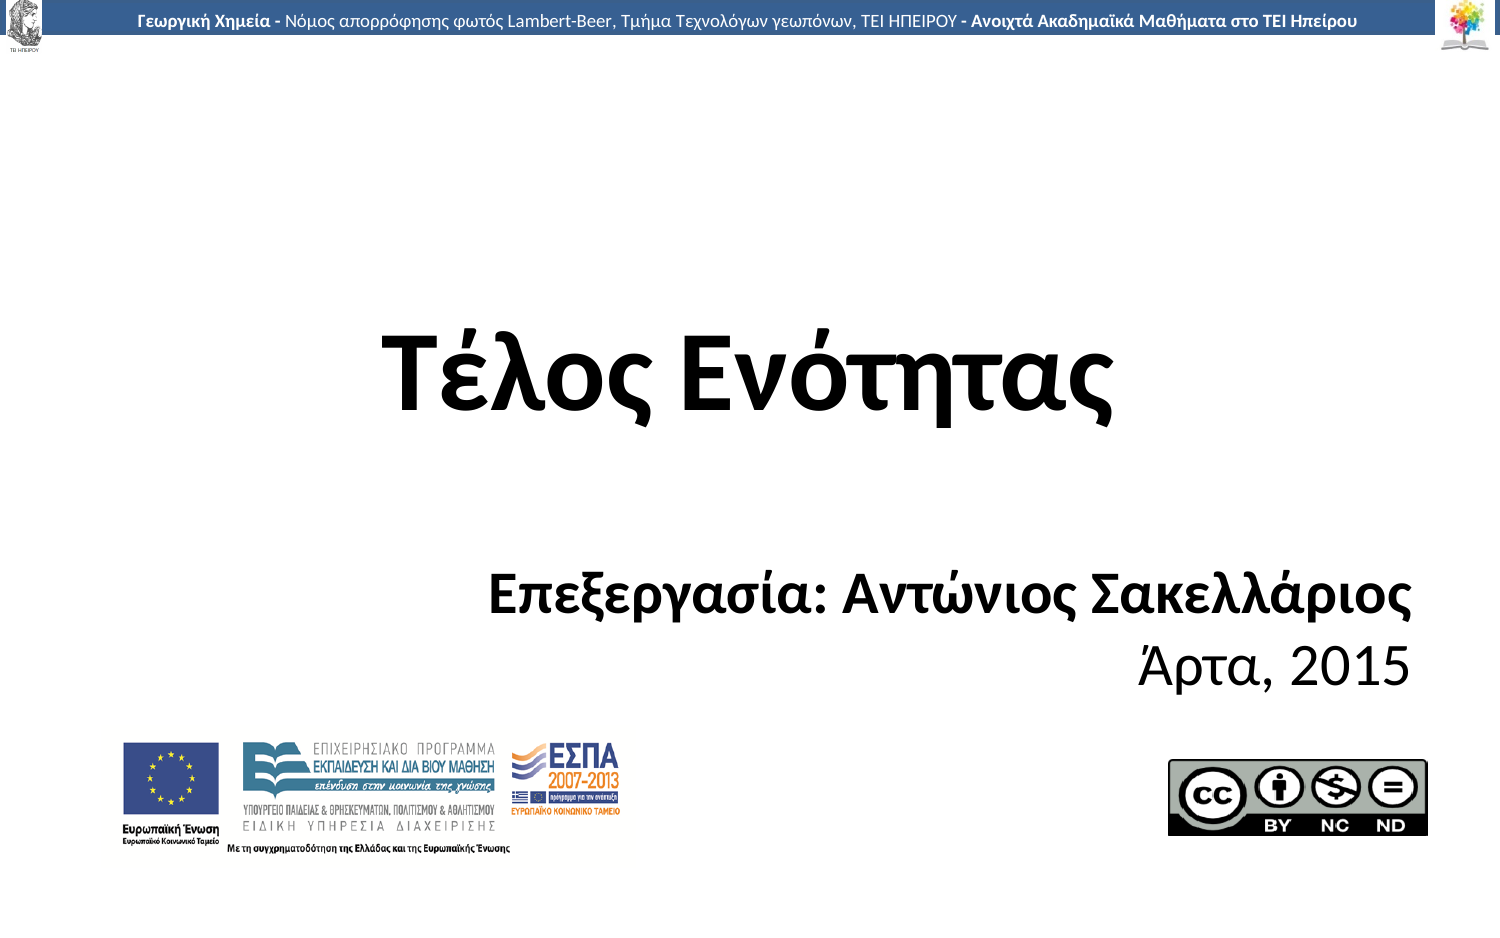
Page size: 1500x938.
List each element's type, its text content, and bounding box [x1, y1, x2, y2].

text_box Τέλος Ενότητας [265, 288, 1230, 441]
picture [6, 0, 42, 54]
picture [101, 725, 636, 868]
text_box Επεξεργασία: Αντώνιος Σακελλάριος Άρτα, 2015 [253, 545, 1428, 706]
picture [1168, 759, 1429, 836]
picture [1435, 0, 1495, 52]
